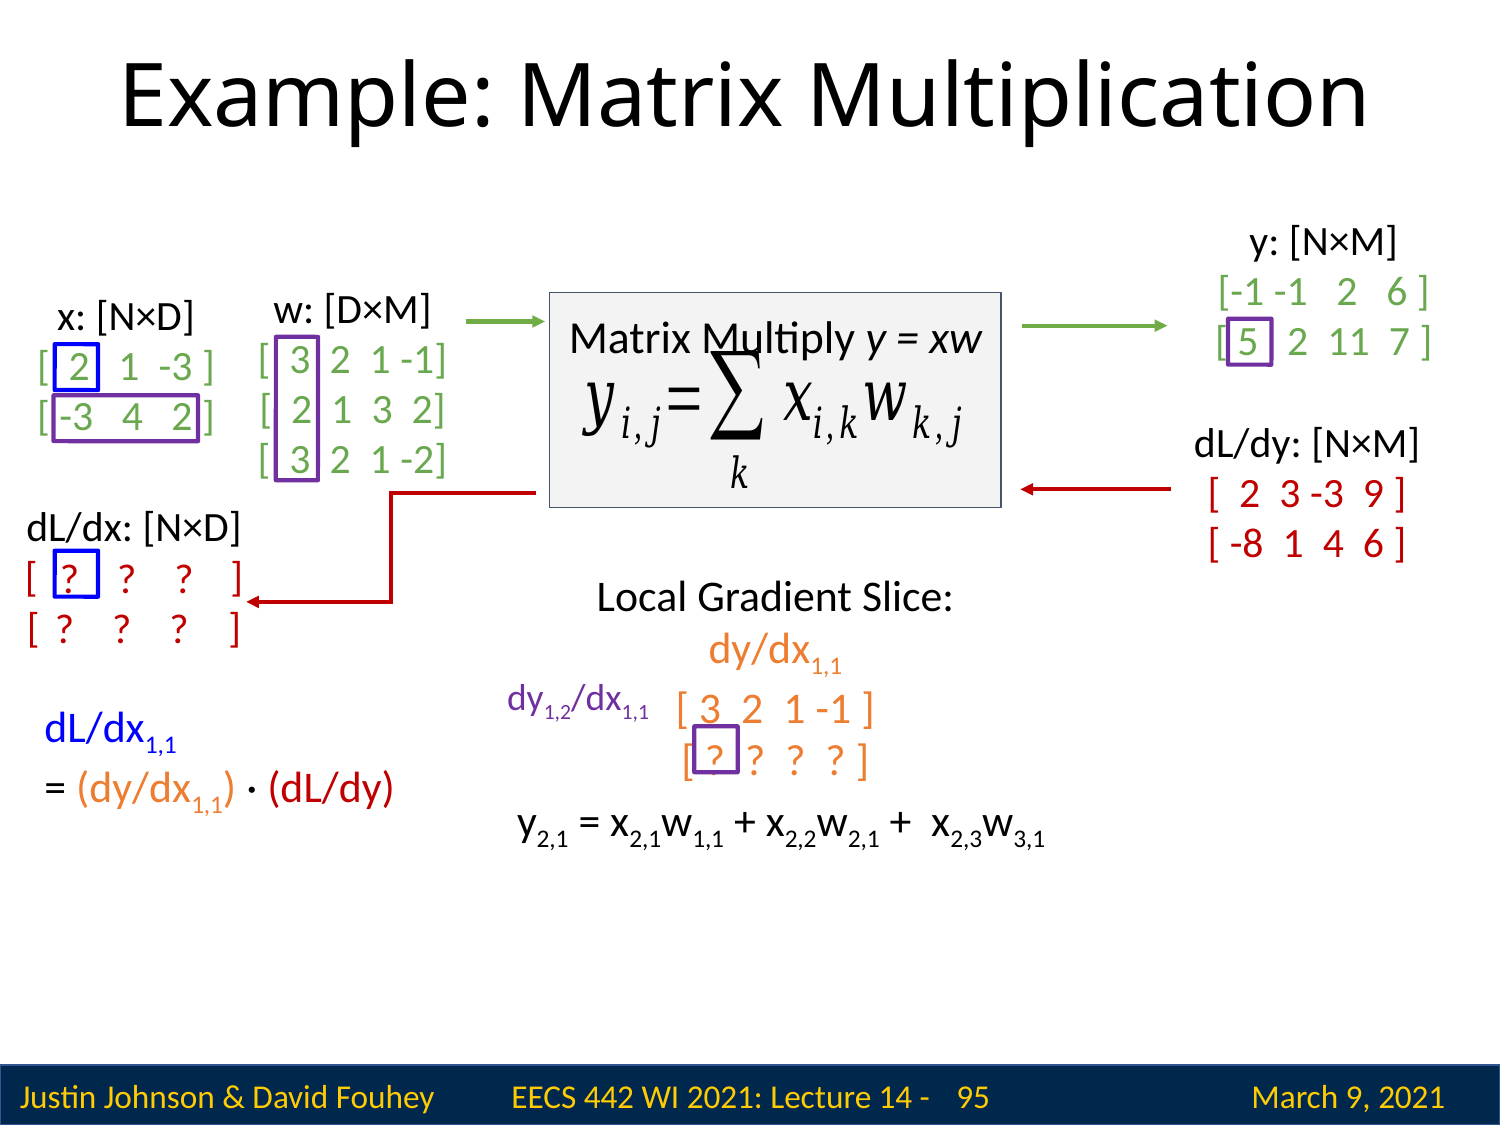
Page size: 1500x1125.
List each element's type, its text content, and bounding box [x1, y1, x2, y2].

text_box [275, 336, 319, 481]
text_box dL/dy: [N×M] [ 2 3 -3 9 ] [ -8 1 4 6 ] [1171, 401, 1444, 591]
text_box Local Gradient Slice: dy/dx1,1 [ 3 2 1 -1 ] [ ? ? ? ? ] [581, 559, 969, 785]
text_box dL/dx1,1 = (dy/dx1,1) · (dL/dy) [29, 691, 410, 826]
title Example: Matrix Multiplication [103, 29, 1397, 165]
text_box Matrix Multiply y = xw [549, 292, 1002, 508]
slide_number 95 [900, 1065, 1032, 1125]
text_box dL/dx: [N×D] [ 0 16 -9 ] [-24 9 -30 ] [2, 494, 266, 657]
text_box [53, 395, 199, 442]
text_box y: [N×M] [-1 -1 2 6 ] [ 5 2 11 7 ] [1171, 198, 1477, 388]
text_box [54, 550, 99, 597]
text_box [694, 726, 738, 773]
text_box dy1,2/dx1,1 [492, 665, 665, 731]
text_box [1227, 318, 1272, 365]
text_box [54, 344, 99, 391]
text_box w: [D×M] [ 3 2 1 -1] [ 2 1 3 2] [ 3 2 1 -2] [238, 275, 467, 488]
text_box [246, 493, 537, 602]
text_box ? ? ? ? ? ? [37, 550, 225, 653]
text_box y2,1 = x2,1w1,1 + x2,2w2,1 + x2,3w3,1 [502, 785, 1061, 861]
text_box x: [N×D] [ 2 1 -3 ] [ -3 4 2 ] [17, 282, 235, 445]
